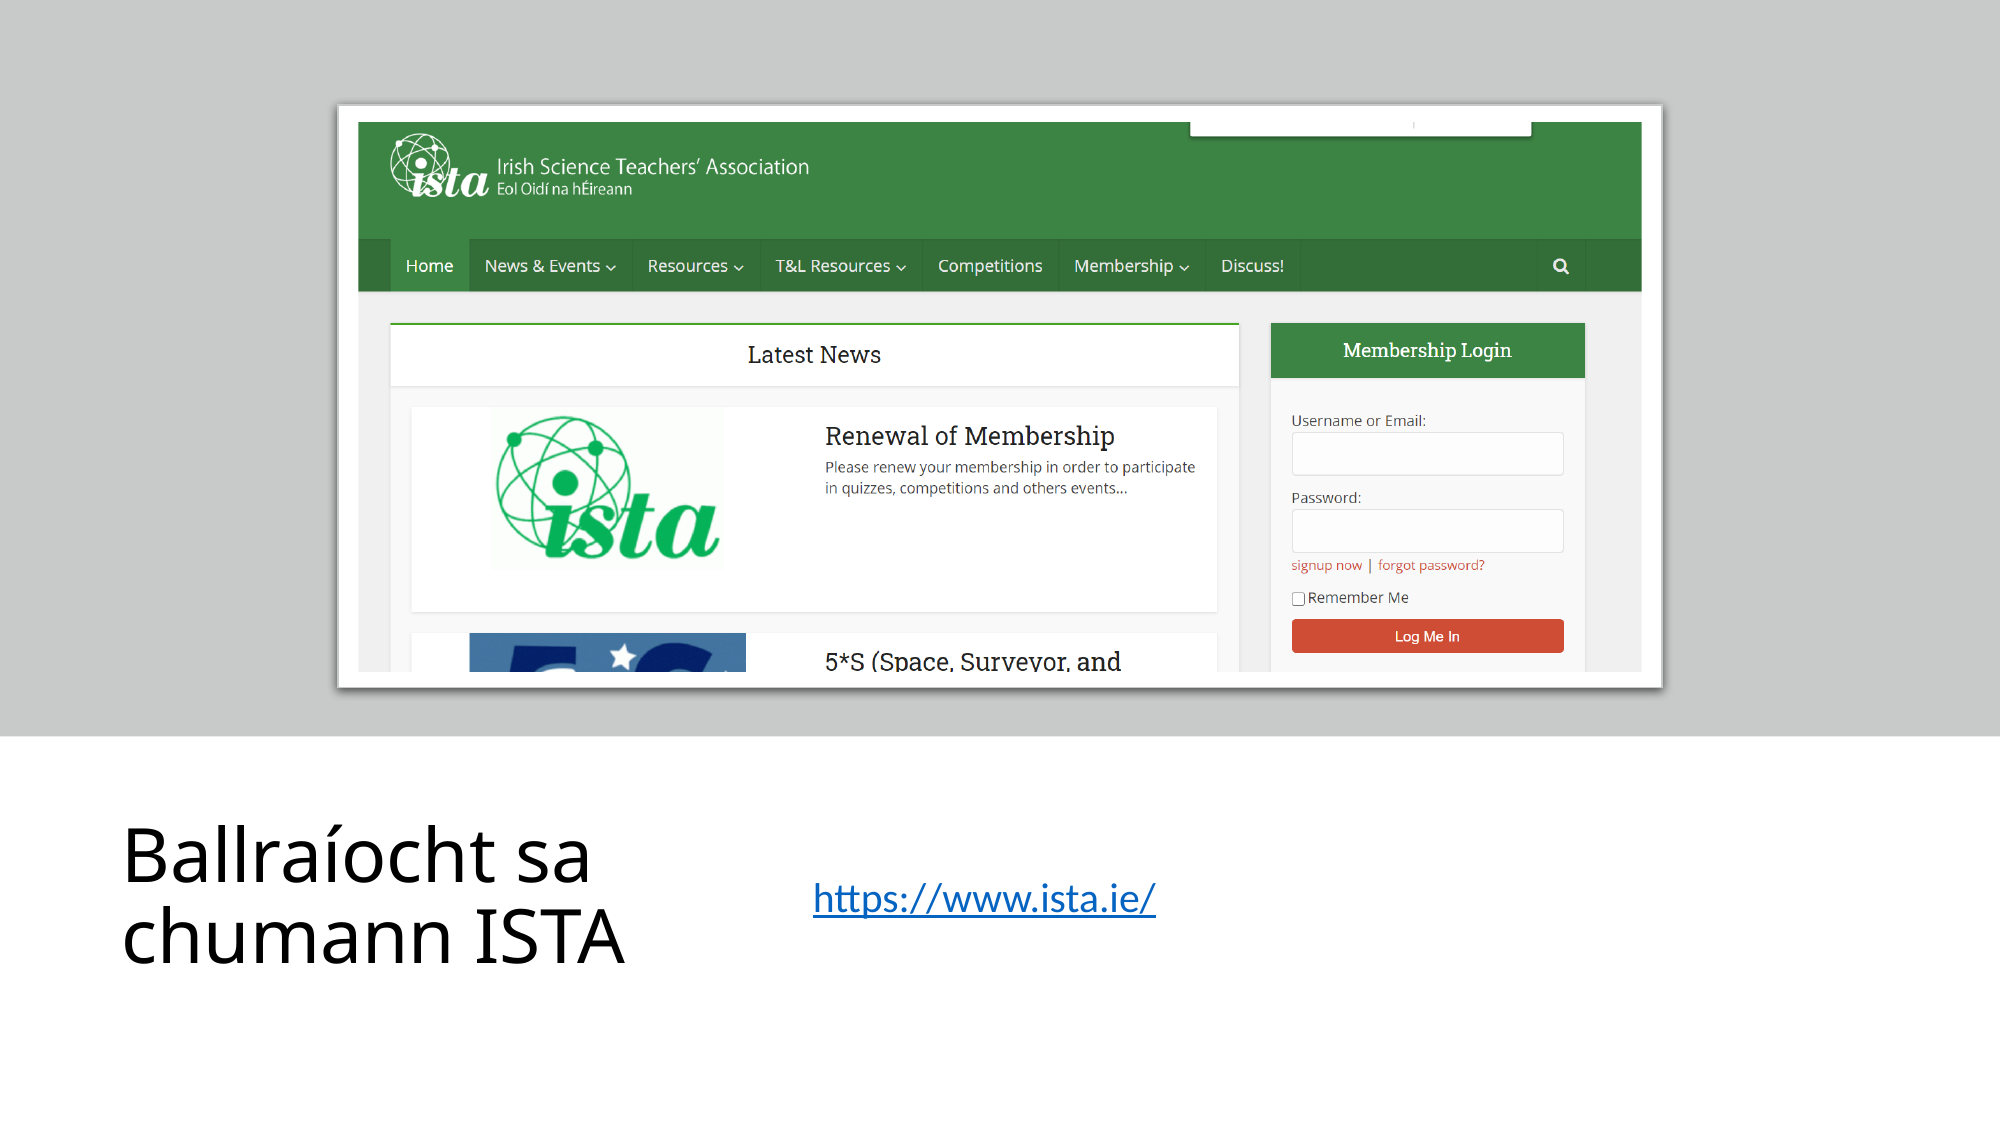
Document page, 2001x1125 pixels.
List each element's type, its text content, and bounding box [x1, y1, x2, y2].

title Ballraíocht sa chumann ISTA [106, 767, 711, 1031]
list https://www.ista.ie/ [797, 767, 1893, 1031]
text_box [0, 0, 2000, 737]
text_box [337, 104, 1663, 688]
picture [358, 122, 1642, 672]
